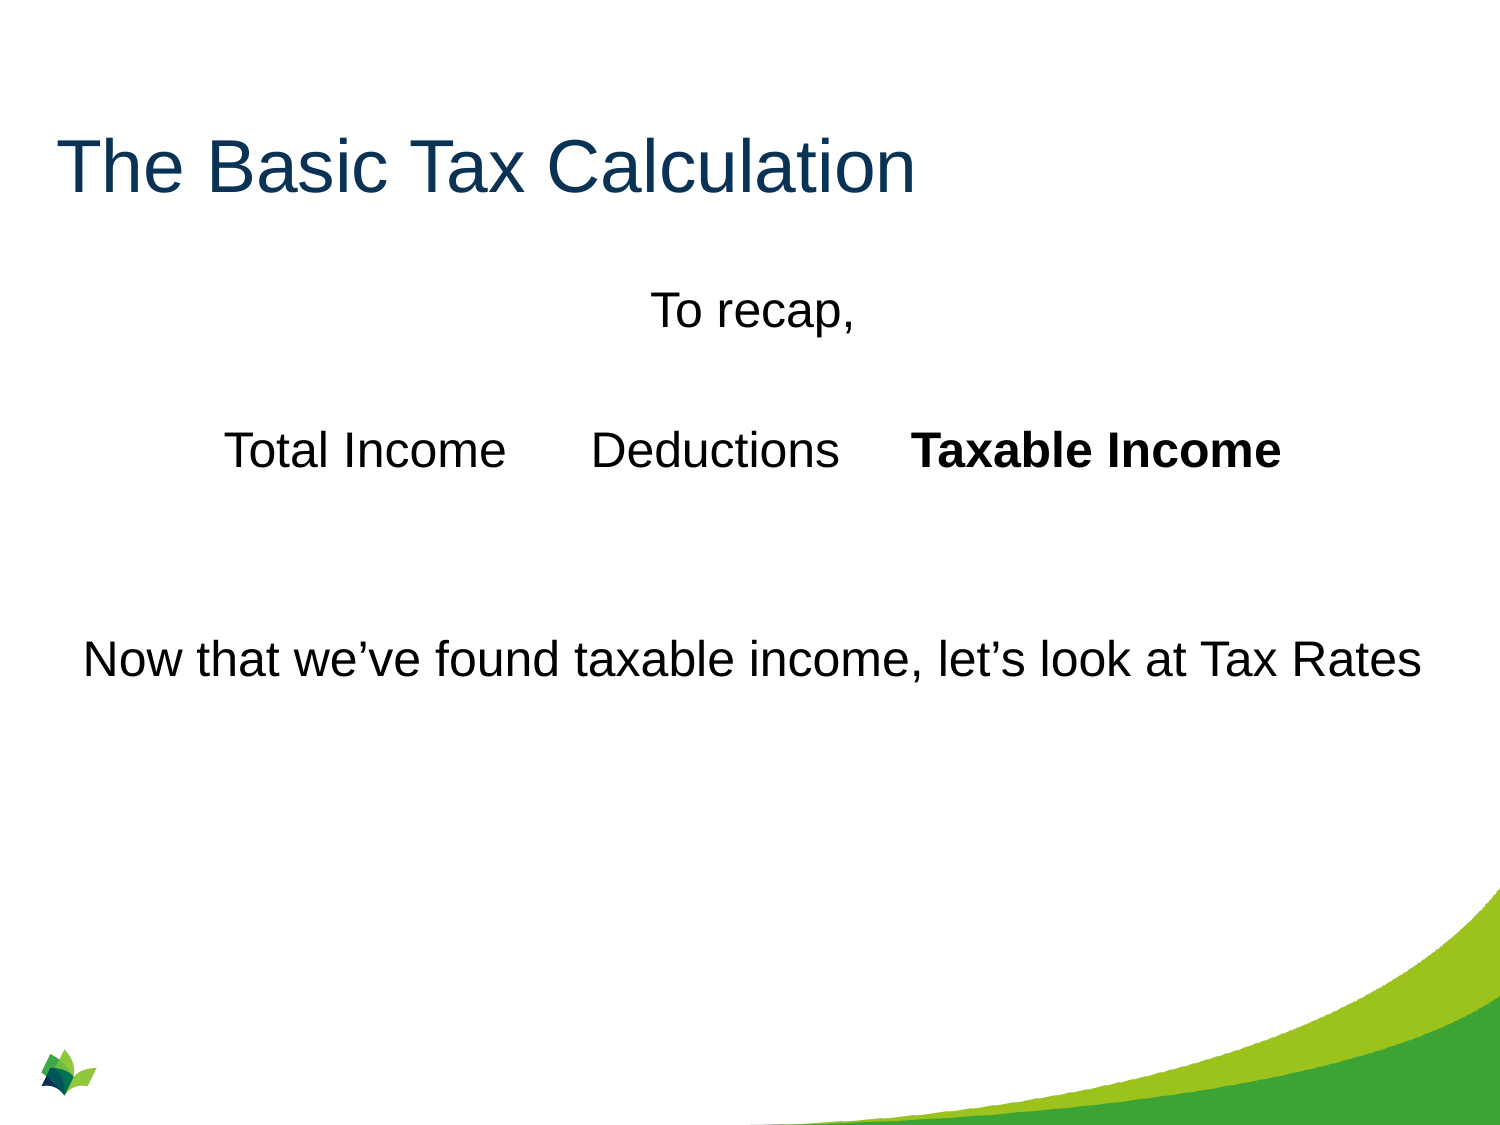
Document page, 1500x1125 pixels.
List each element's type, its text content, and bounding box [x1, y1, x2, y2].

picture [0, 299, 1500, 1125]
title The Basic Tax Calculation [41, 59, 1459, 278]
